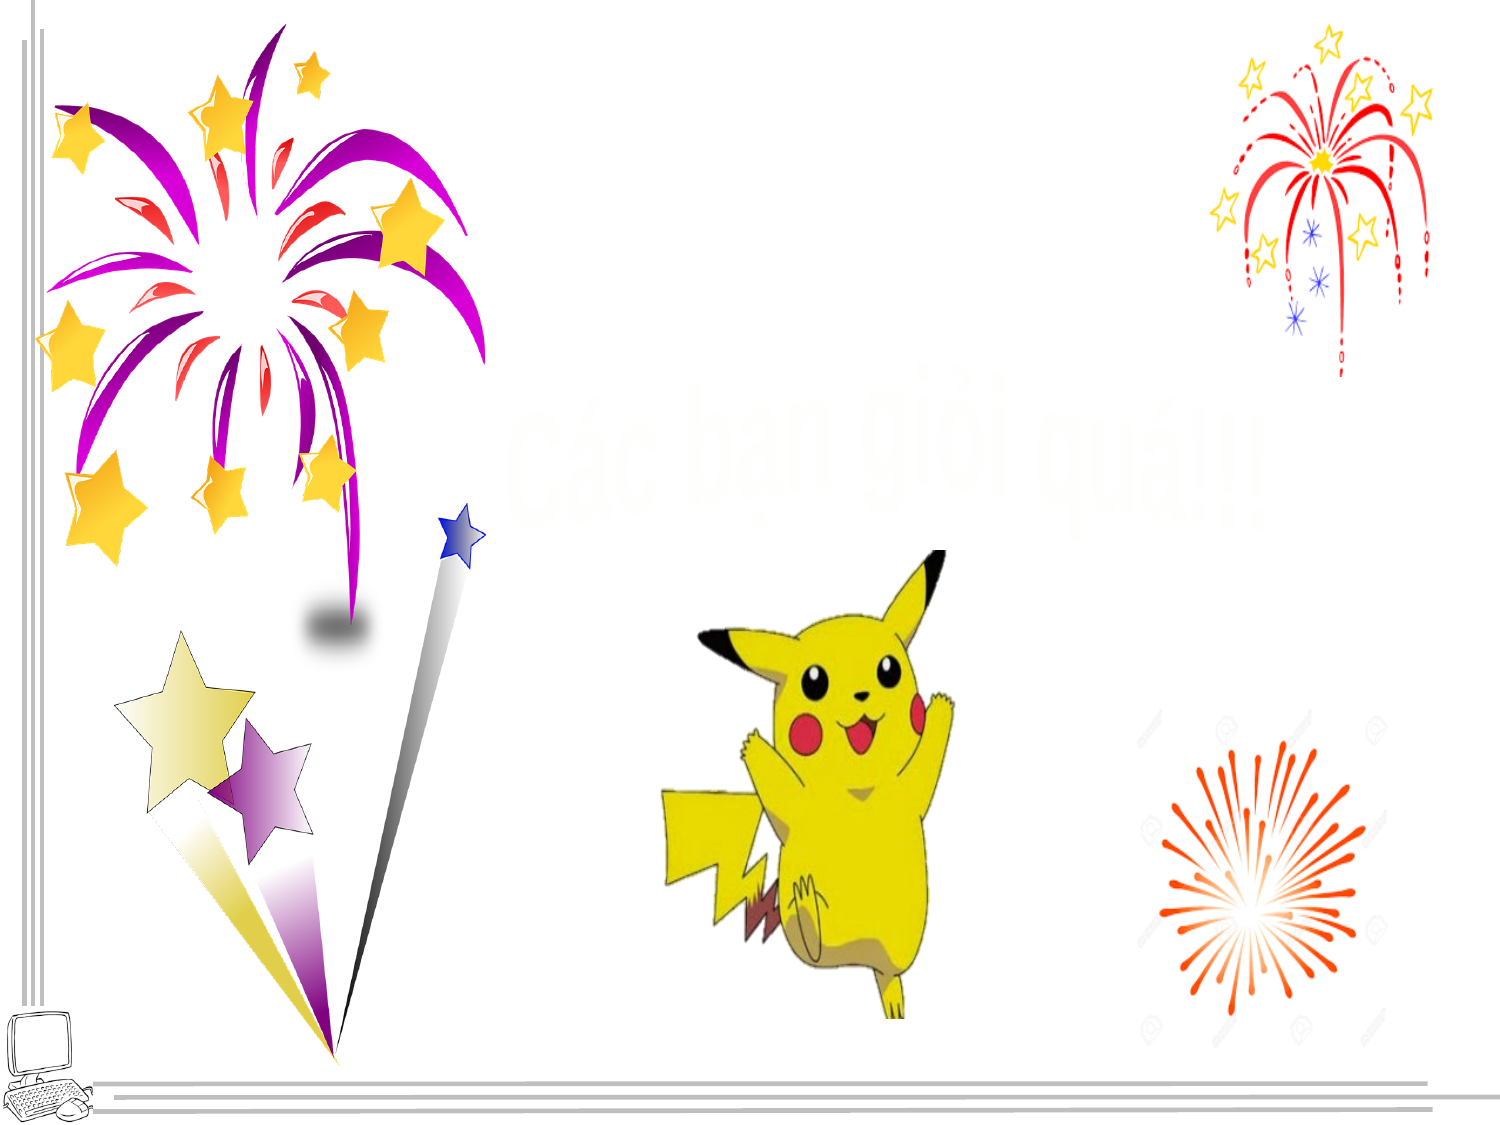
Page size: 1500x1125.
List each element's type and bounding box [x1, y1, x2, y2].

picture [1130, 702, 1395, 1055]
picture [572, 549, 1042, 1020]
picture [32, 23, 486, 1067]
picture [1189, 24, 1454, 377]
picture [3, 1006, 93, 1125]
